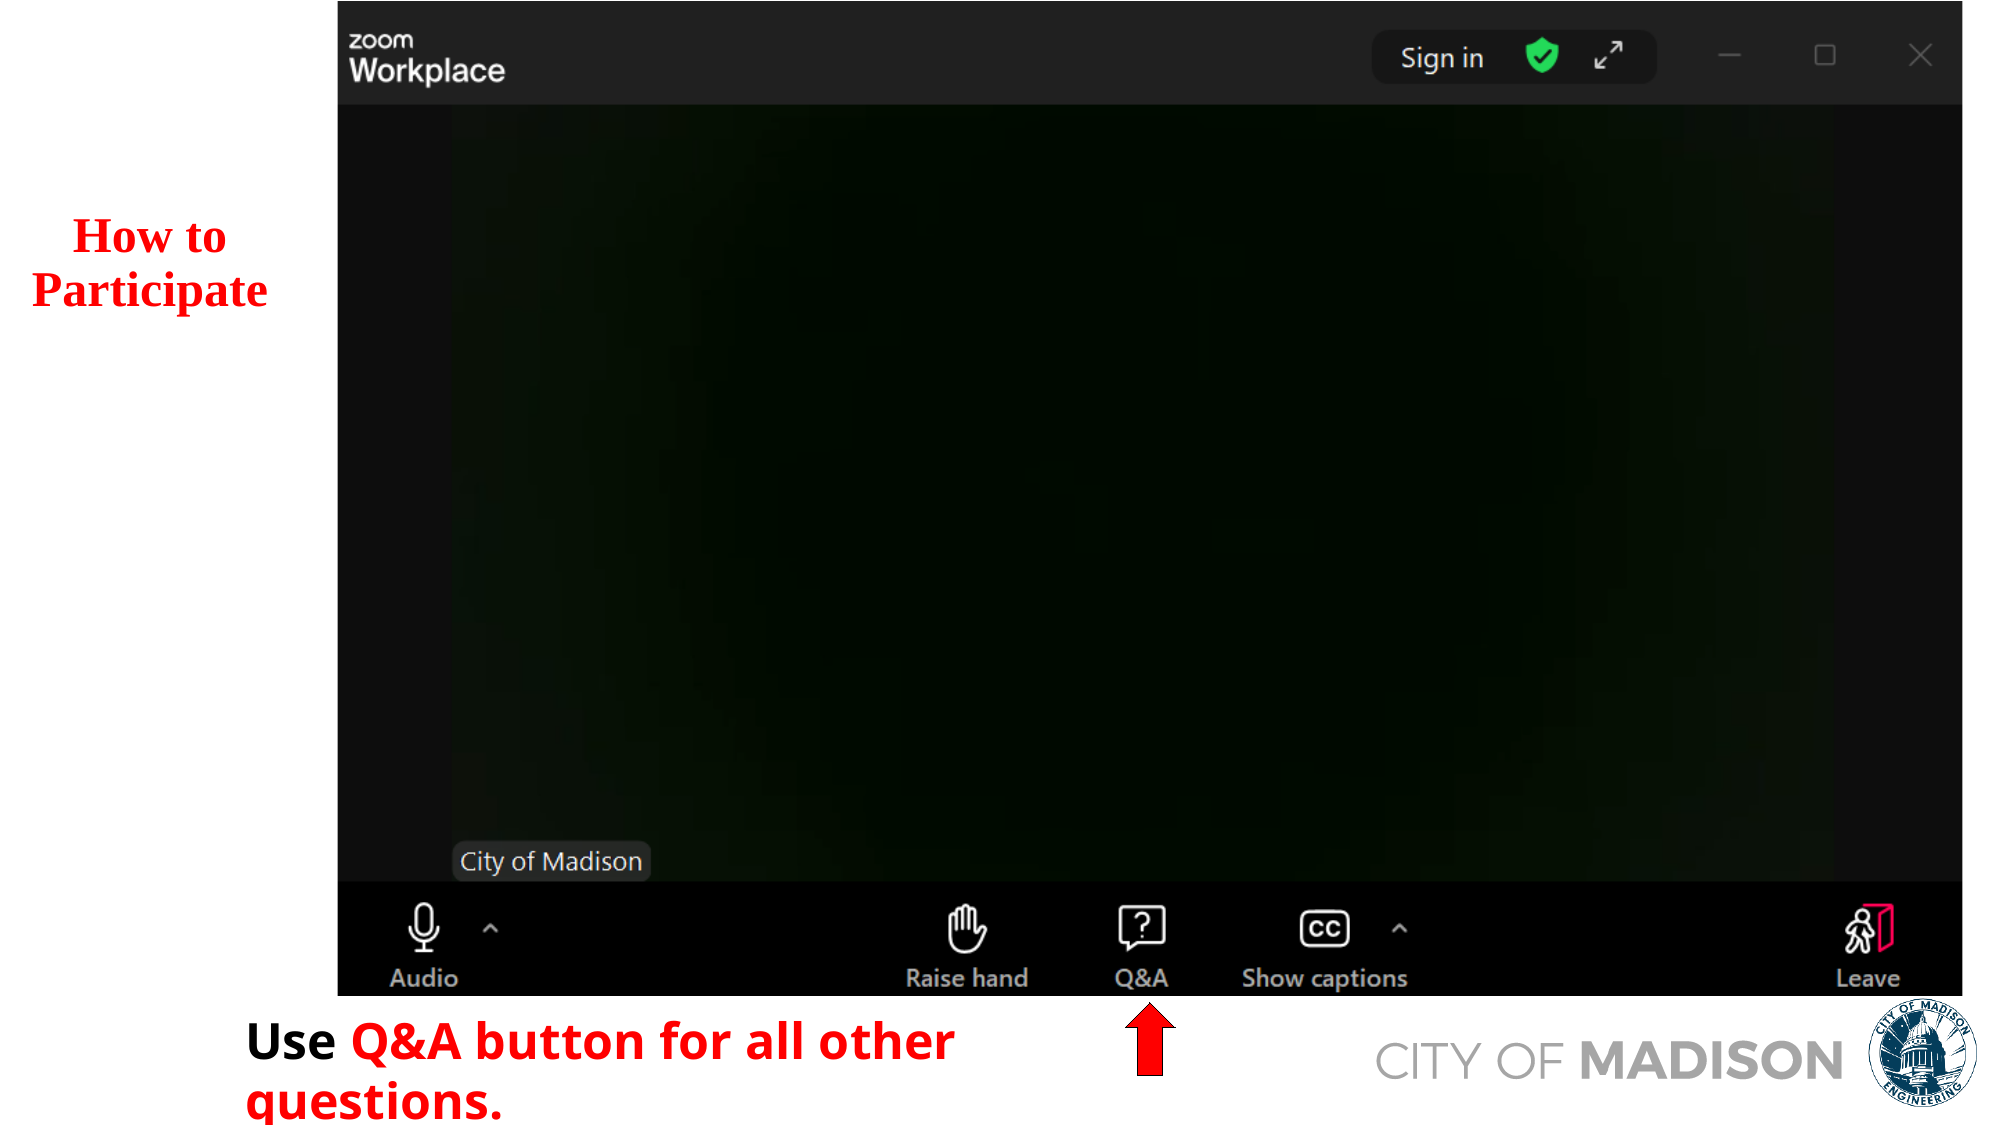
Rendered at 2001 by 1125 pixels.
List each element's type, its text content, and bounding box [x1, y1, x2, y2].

text_box [1125, 1002, 1176, 1076]
picture [337, 1, 1998, 1125]
text_box Use Q&A button for all other questions. We will answer after the presentation. [237, 1002, 1088, 1125]
text_box How to Participate [4, 125, 296, 325]
